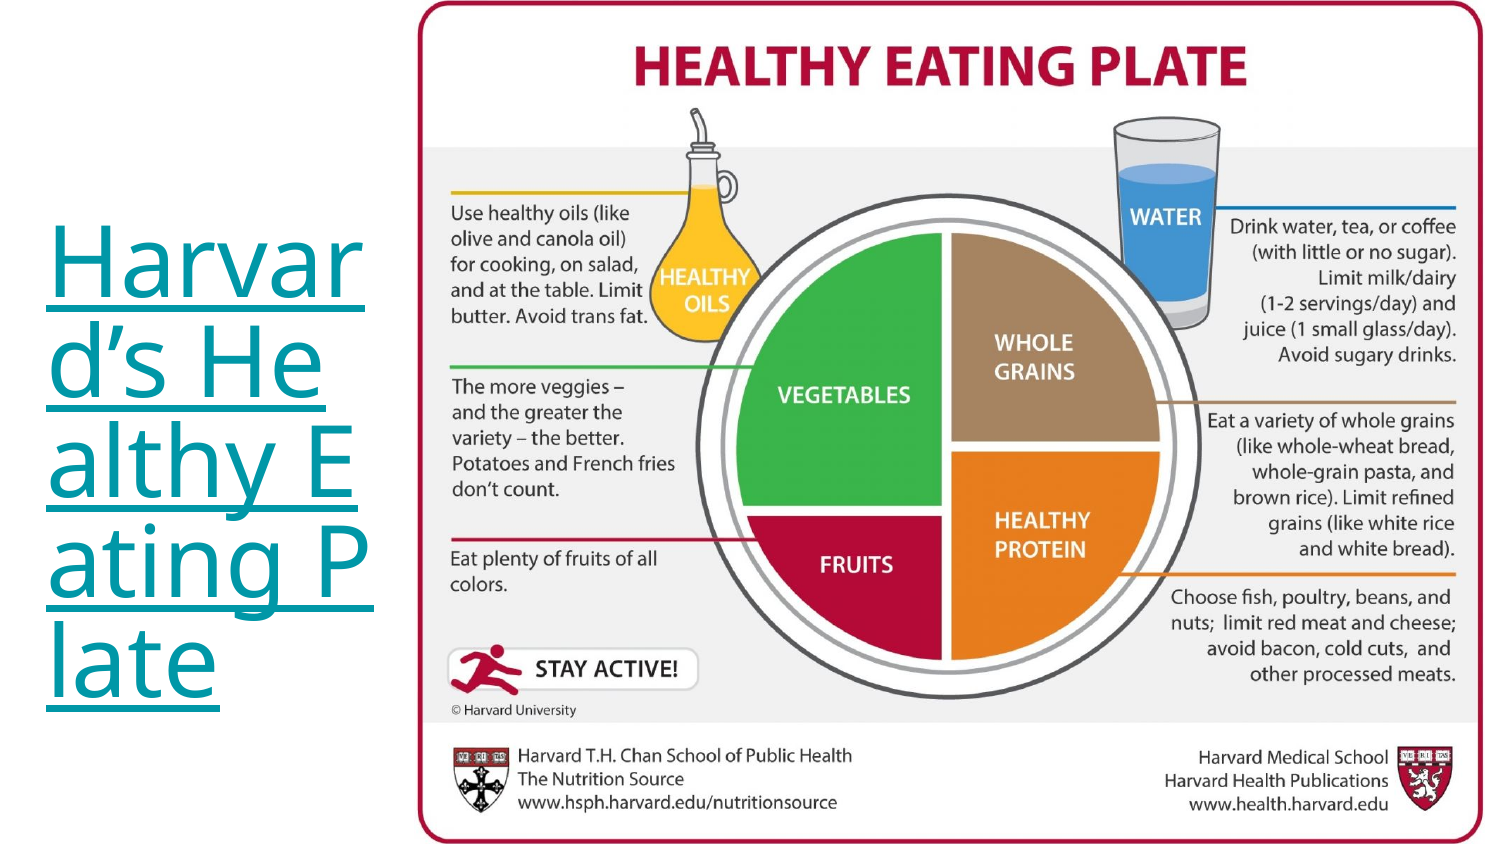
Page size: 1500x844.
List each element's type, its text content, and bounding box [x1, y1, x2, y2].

title Harvard’s Healthy Eating Plate [31, 182, 391, 662]
picture [414, 0, 1485, 844]
